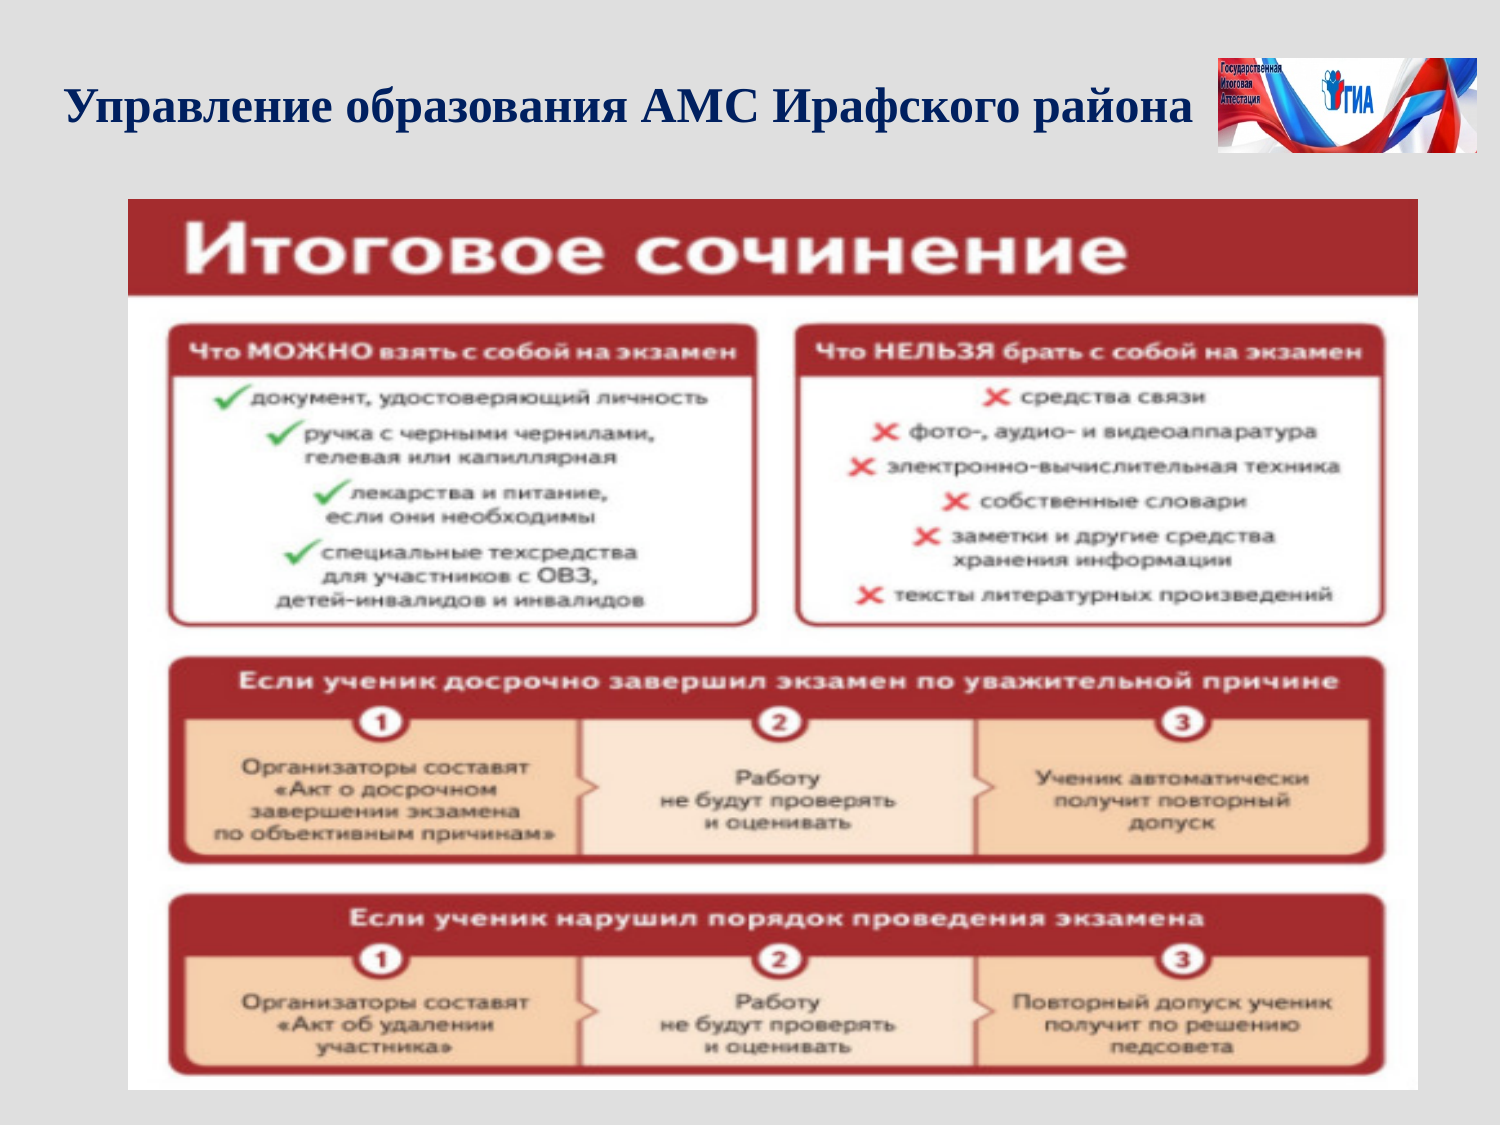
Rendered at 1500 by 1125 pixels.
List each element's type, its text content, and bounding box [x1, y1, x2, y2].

title Управление образования АМС Ирафского района [35, 59, 1218, 153]
picture [1218, 58, 1477, 153]
picture [128, 199, 1418, 1090]
